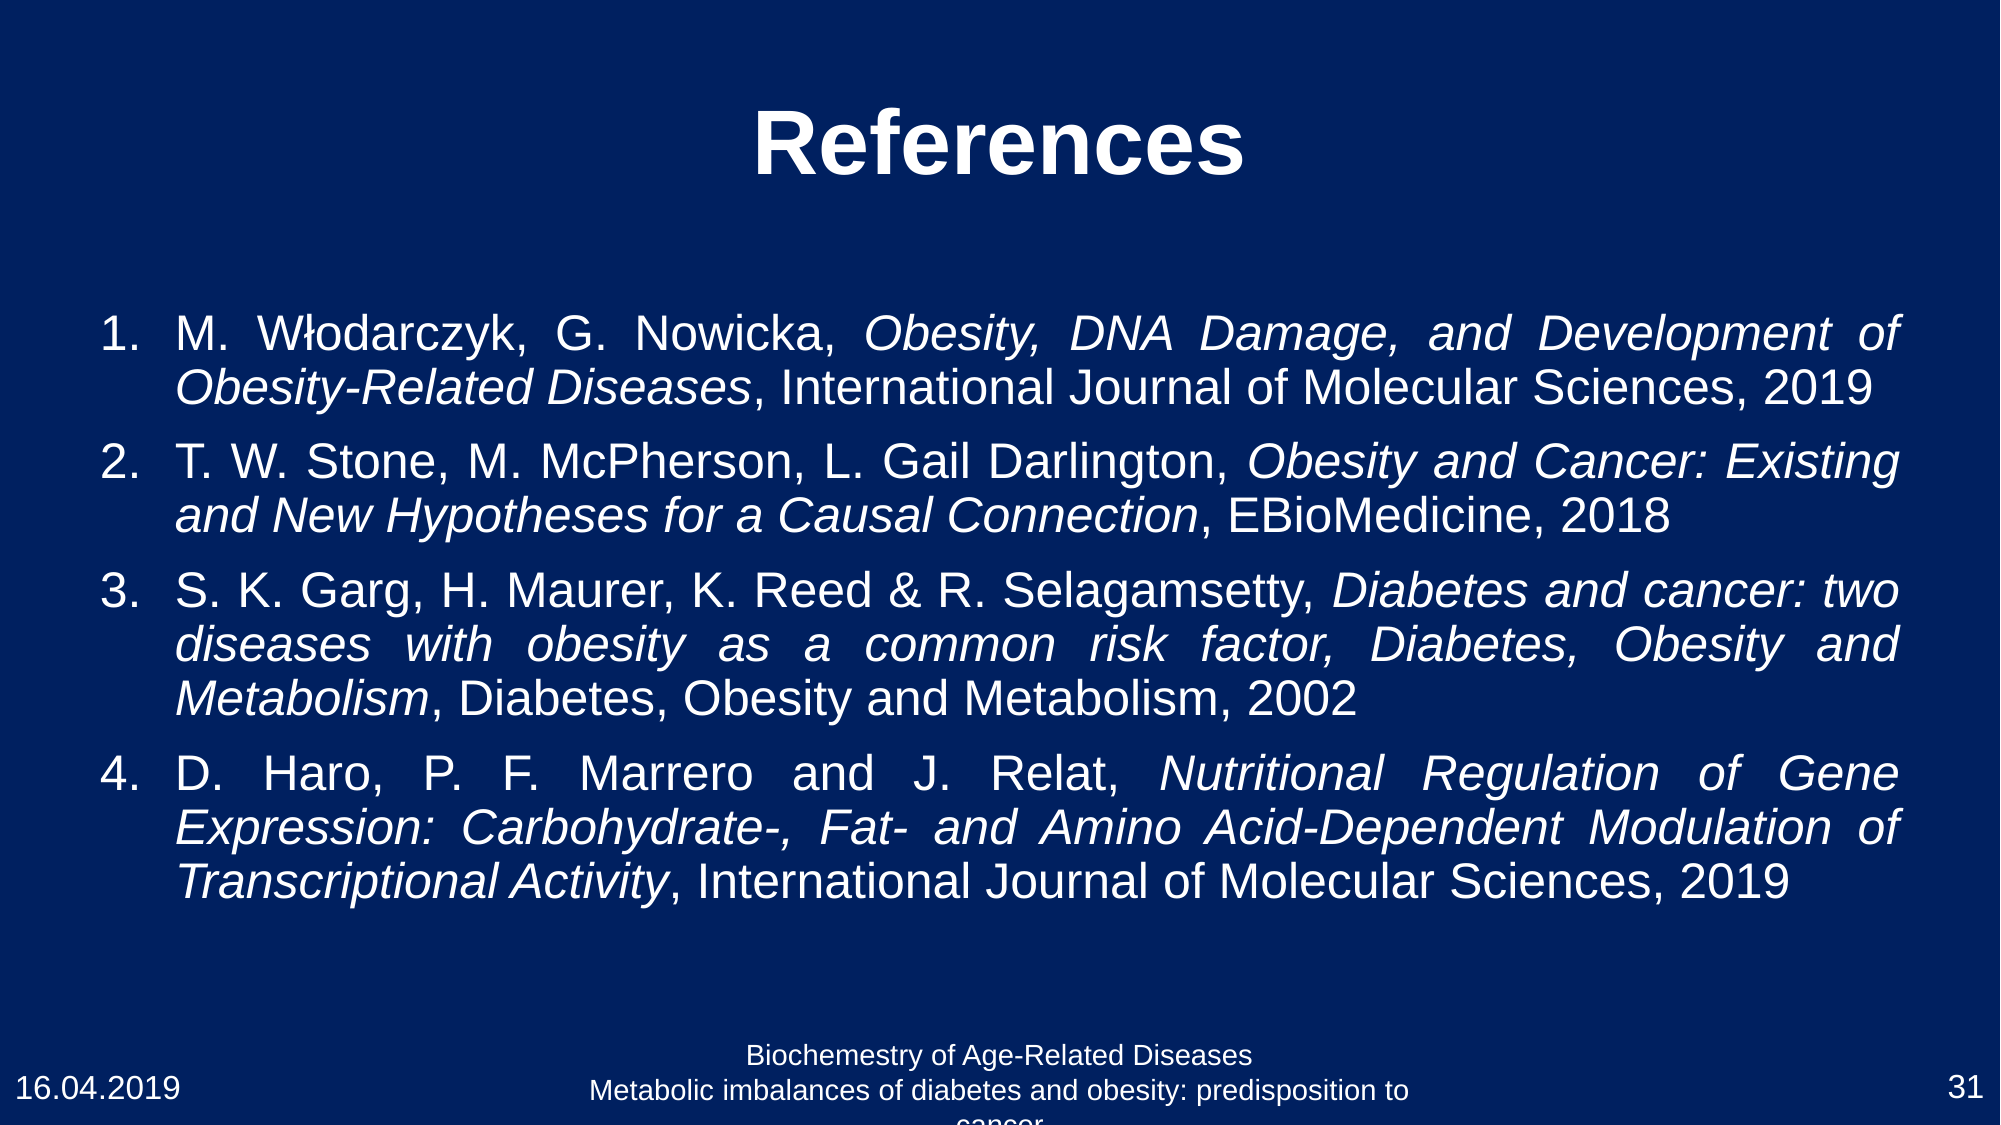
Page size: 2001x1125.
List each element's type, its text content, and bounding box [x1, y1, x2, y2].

text_box Biochemestry of Age-Related Diseases Metabolic imbalances of diabetes and obesity: predisposition to cancer [528, 1028, 1472, 1125]
list M. Włodarczyk, G. Nowicka, Obesity, DNA Damage, and Development of Obesity-Related Diseases, International Journal of Molecular Sciences, 2019 T. W. Stone, M. McPherson, L. Gail Darlington, Obesity and Cancer: Existing and New Hypotheses for a Causal Connection, EBioMedicine, 2018 S. K. Garg, H. Maurer, K. Reed & R. Selagamsetty, Diabetes and cancer: two diseases with obesity as a common risk factor, Diabetes, Obesity and Metabolism, Diabetes, Obesity and Metabolism, 2002 D. Haro, P. F. Marrero and J. Relat, Nutritional Regulation of Gene Expression: Carbohydrate-, Fat- and Amino Acid-Dependent Modulation of Transcriptional Activity, International Journal of Molecular Sciences, 2019 [84, 299, 1916, 1014]
text_box 31 [1932, 1058, 2000, 1113]
title References [84, 36, 1916, 254]
text_box 16.04.2019 [0, 1059, 199, 1114]
